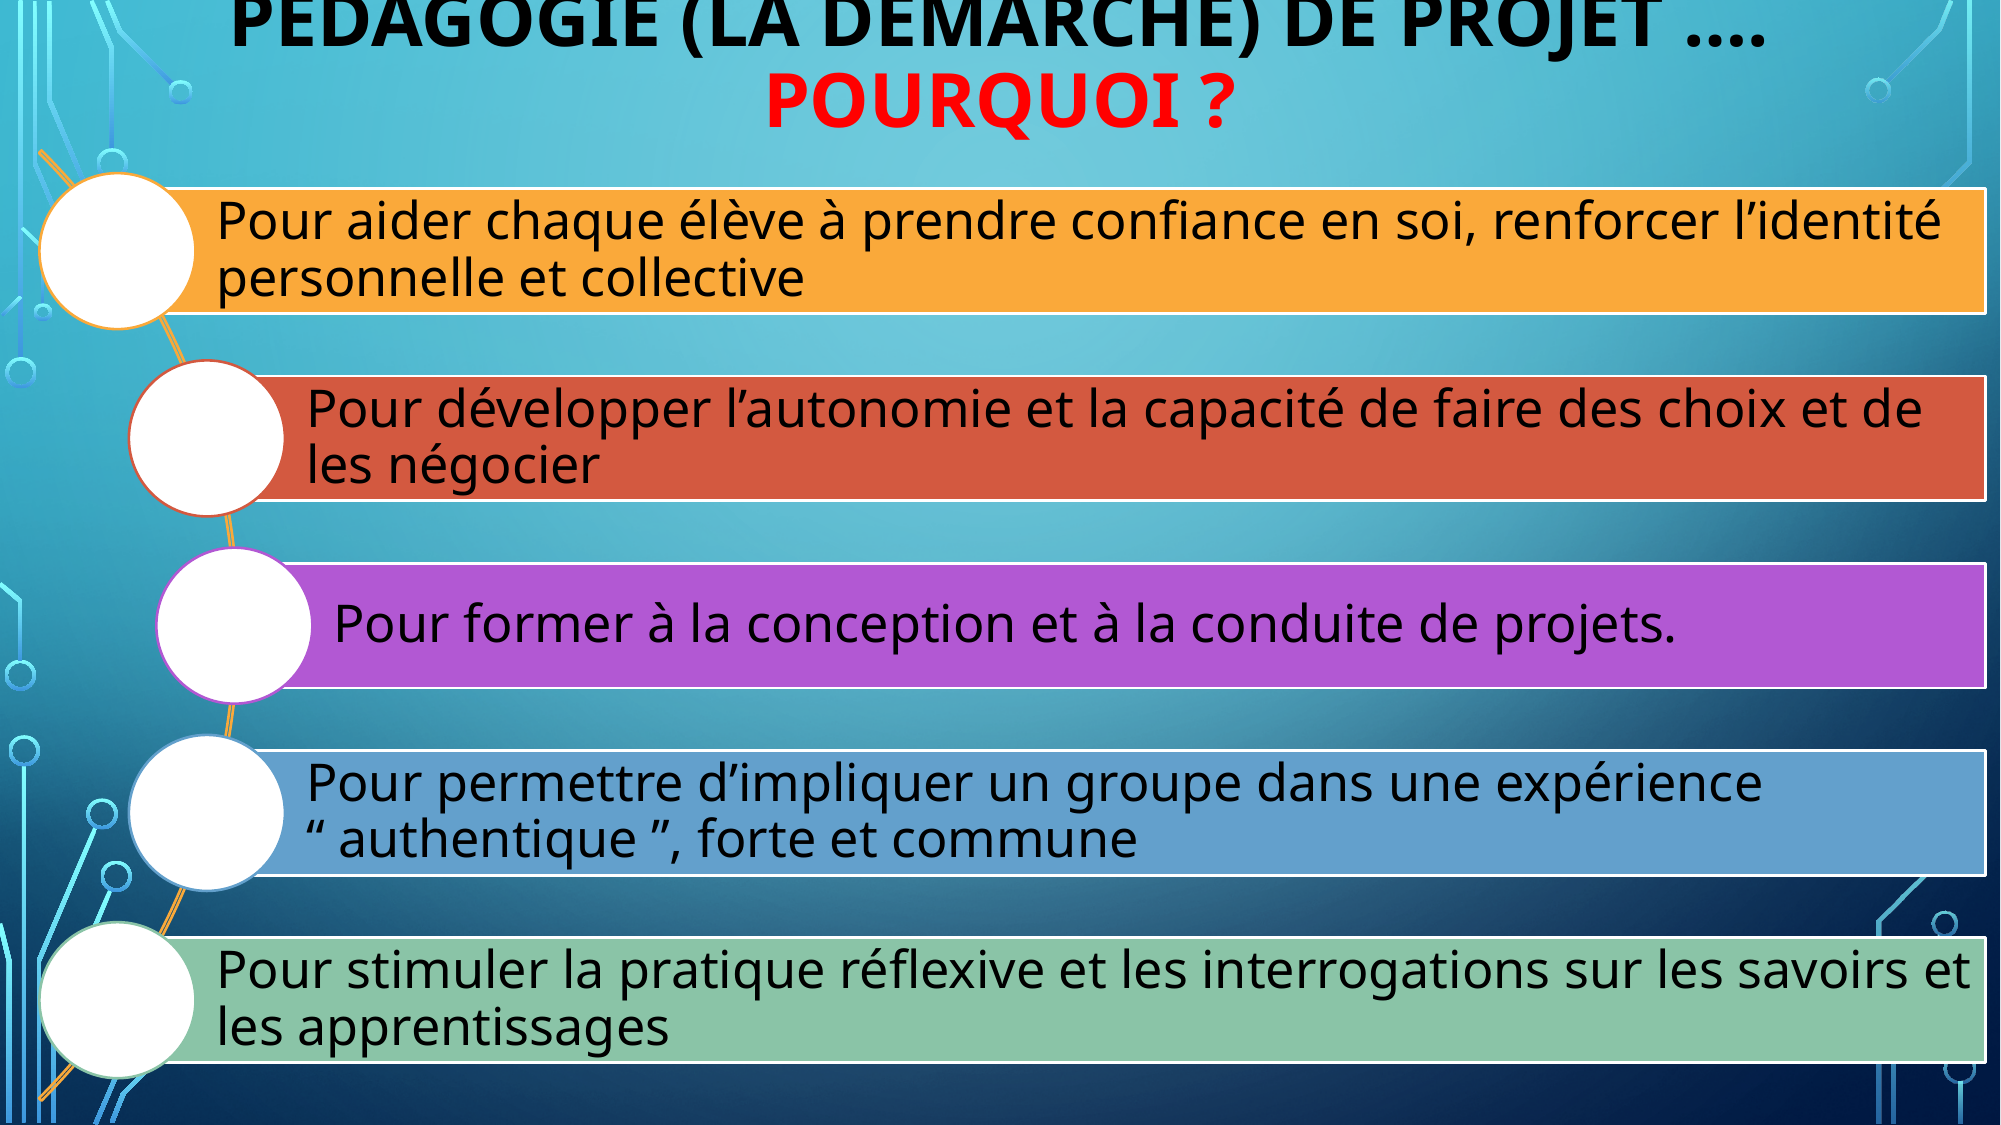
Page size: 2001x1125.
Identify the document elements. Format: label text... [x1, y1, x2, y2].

title Pédagogie (la démarche) de projet …. Pourquoi ? [0, 0, 2000, 127]
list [23, 126, 2000, 1125]
